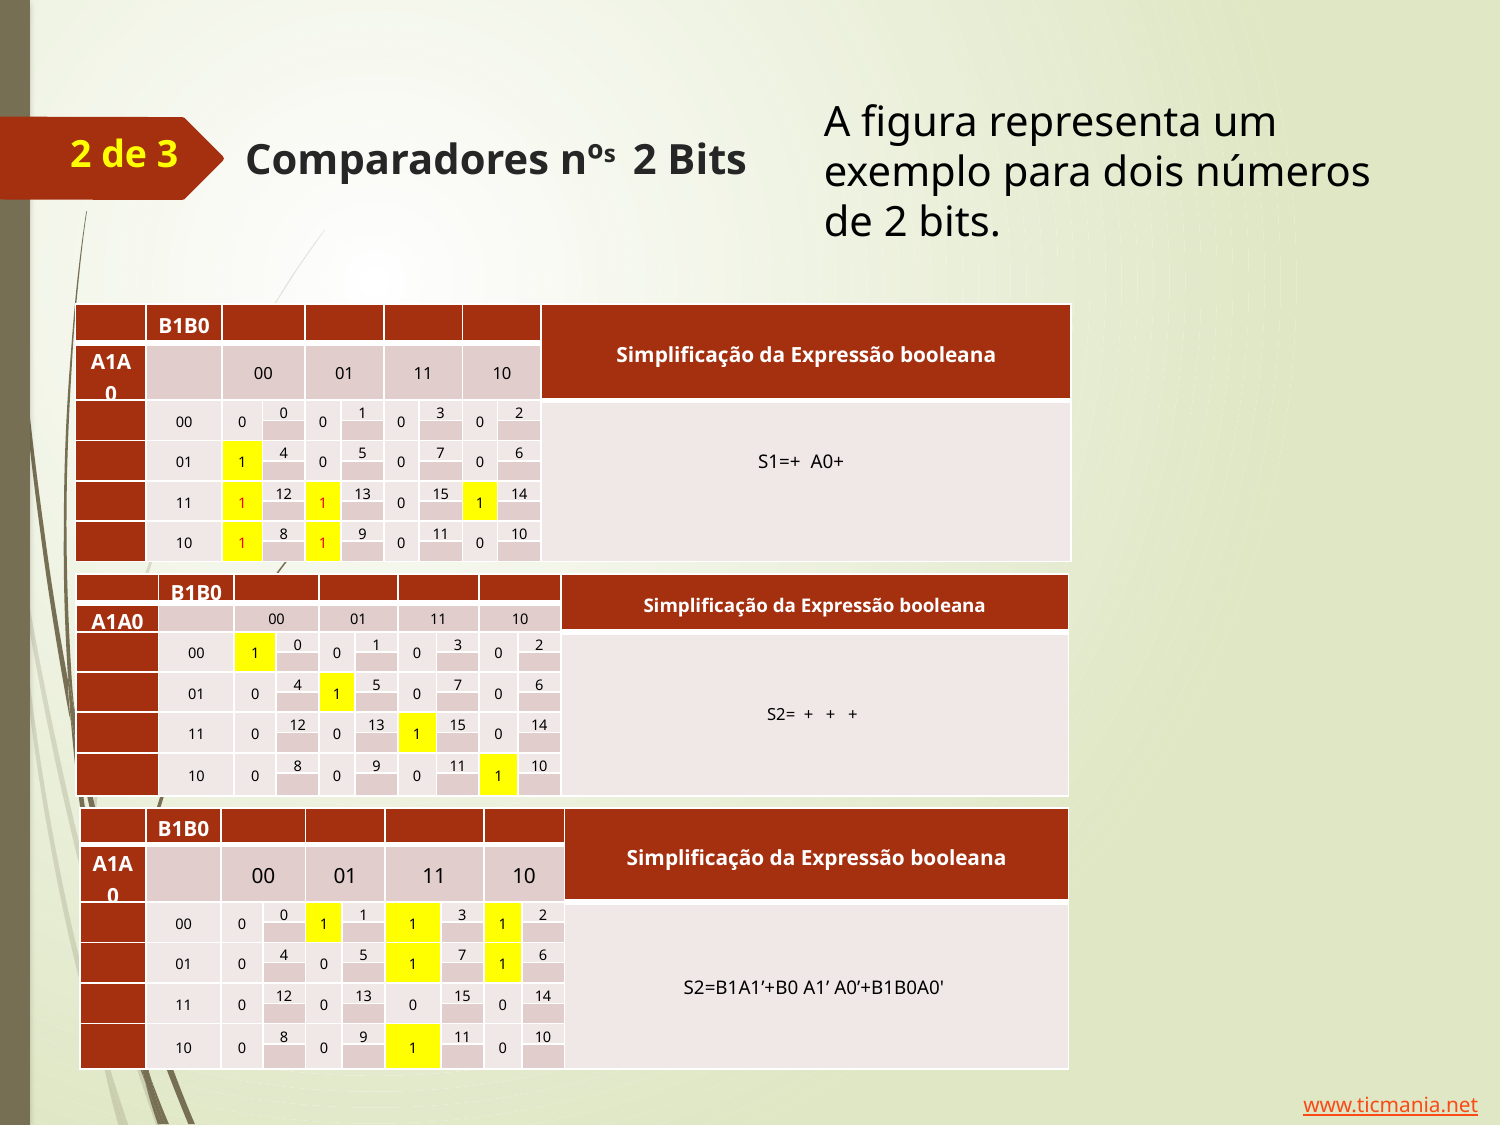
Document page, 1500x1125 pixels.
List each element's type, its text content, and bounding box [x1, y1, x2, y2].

text_box 2 de 3 [55, 123, 194, 183]
text_box www.ticmania.net [1288, 1084, 1494, 1125]
title Comparadores nºs 2 Bits [230, 125, 796, 197]
text_box A figura representa um exemplo para dois números de 2 bits. [809, 87, 1436, 252]
